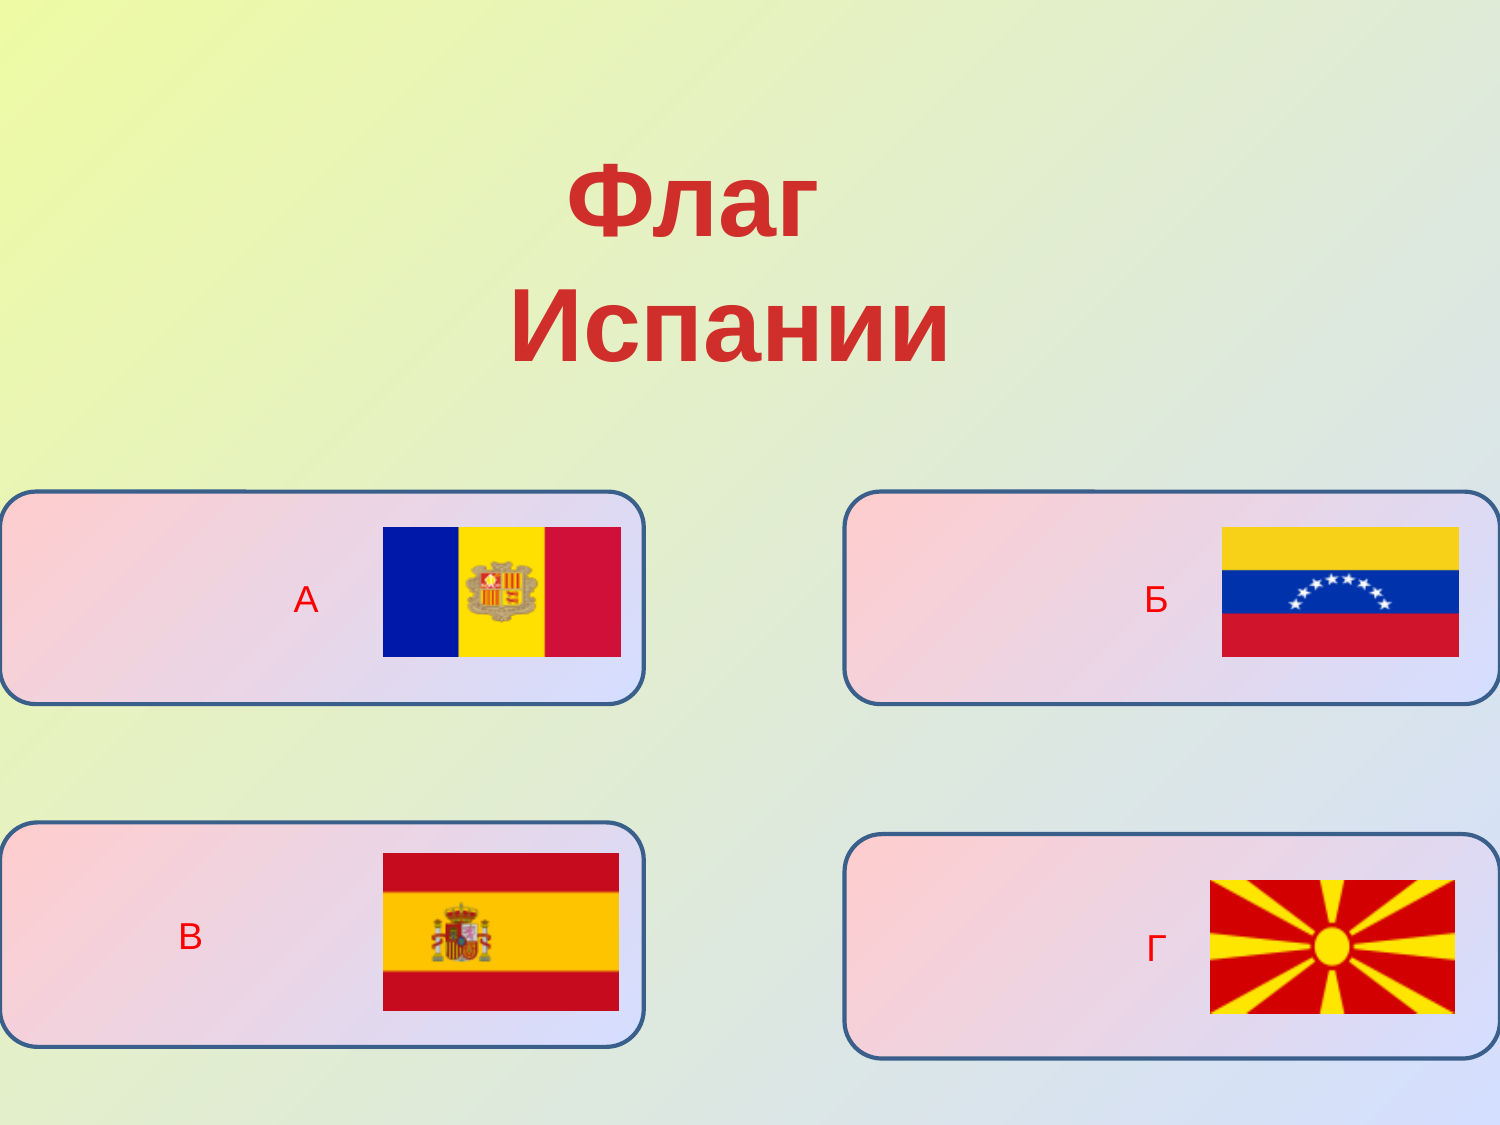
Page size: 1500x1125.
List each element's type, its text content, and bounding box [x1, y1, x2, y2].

picture [1222, 526, 1459, 658]
text_box А [0, 489, 646, 707]
picture [1210, 879, 1455, 1015]
picture [383, 853, 619, 1011]
text_box Г [842, 831, 1500, 1061]
text_box Б [842, 489, 1500, 707]
text_box Флаг Испании [348, 125, 1140, 515]
text_box В [0, 820, 646, 1049]
picture [383, 526, 621, 658]
